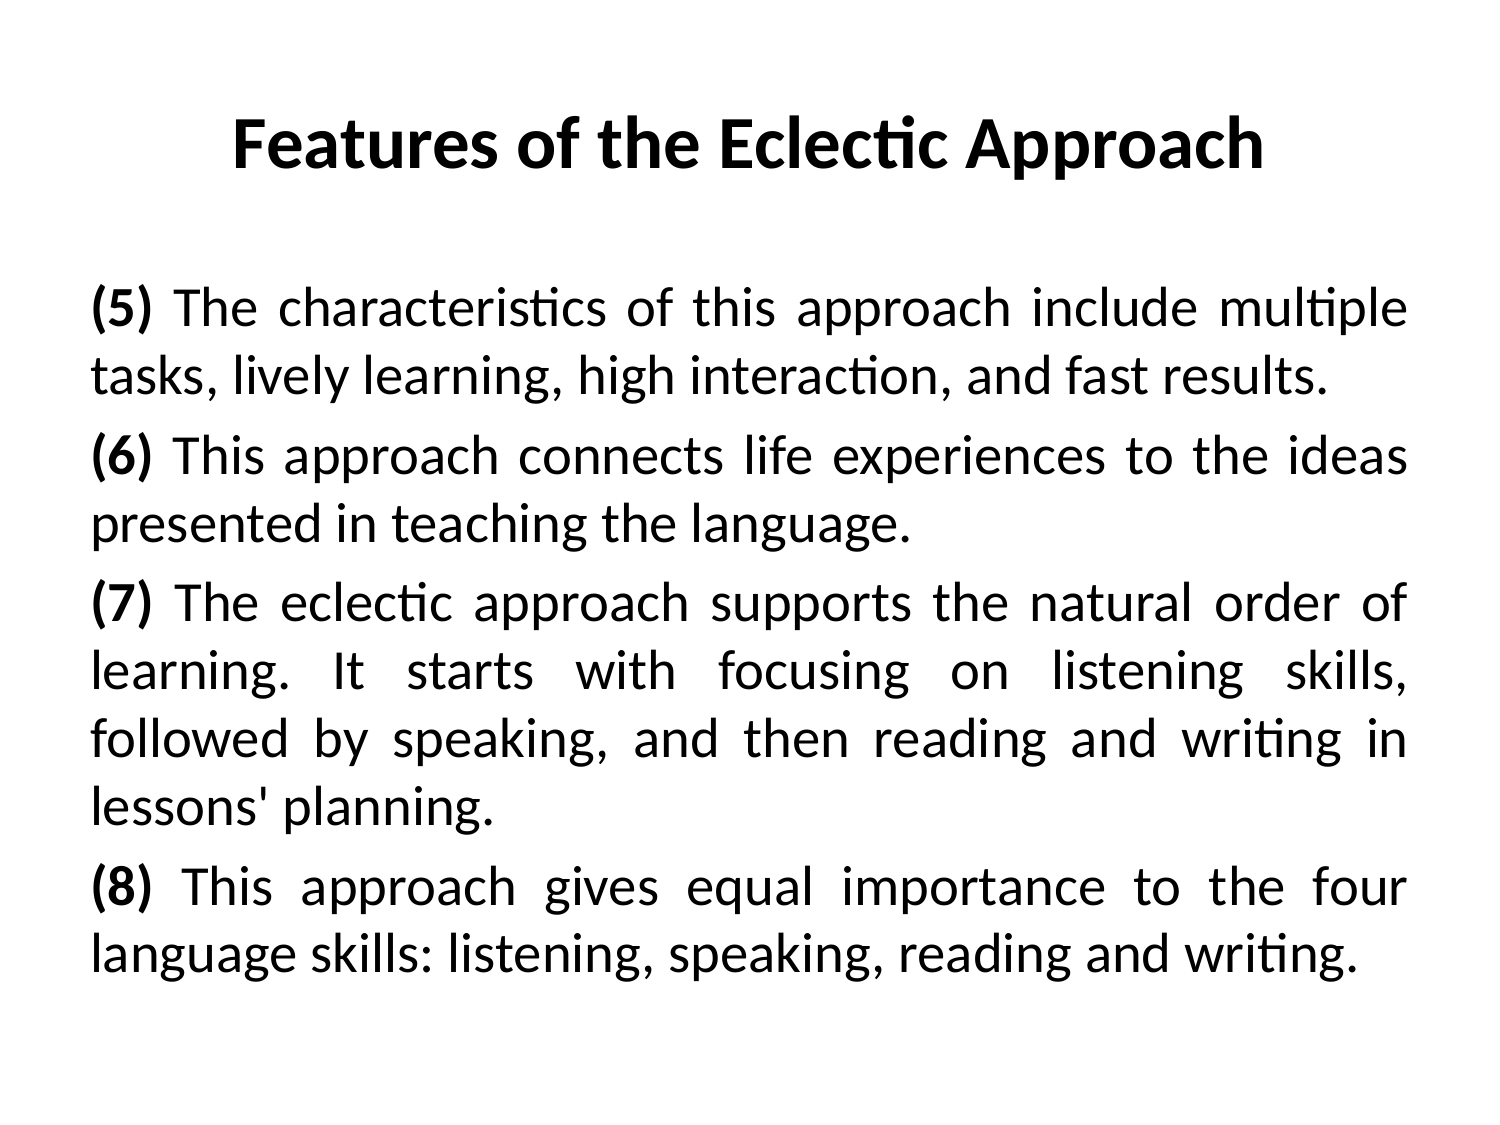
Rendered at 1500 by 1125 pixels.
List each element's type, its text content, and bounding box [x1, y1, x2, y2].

list (5) The characteristics of this approach include multiple tasks, lively learning, high interaction, and fast results. (6) This approach connects life experiences to the ideas presented in teaching the language. (7) The eclectic approach supports the natural order of learning. It starts with focusing on listening skills, followed by speaking, and then reading and writing in lessons' planning. (8) This approach gives equal importance to the four language skills: listening, speaking, reading and writing. [75, 262, 1425, 1005]
title Features of the Eclectic Approach [75, 45, 1425, 233]
